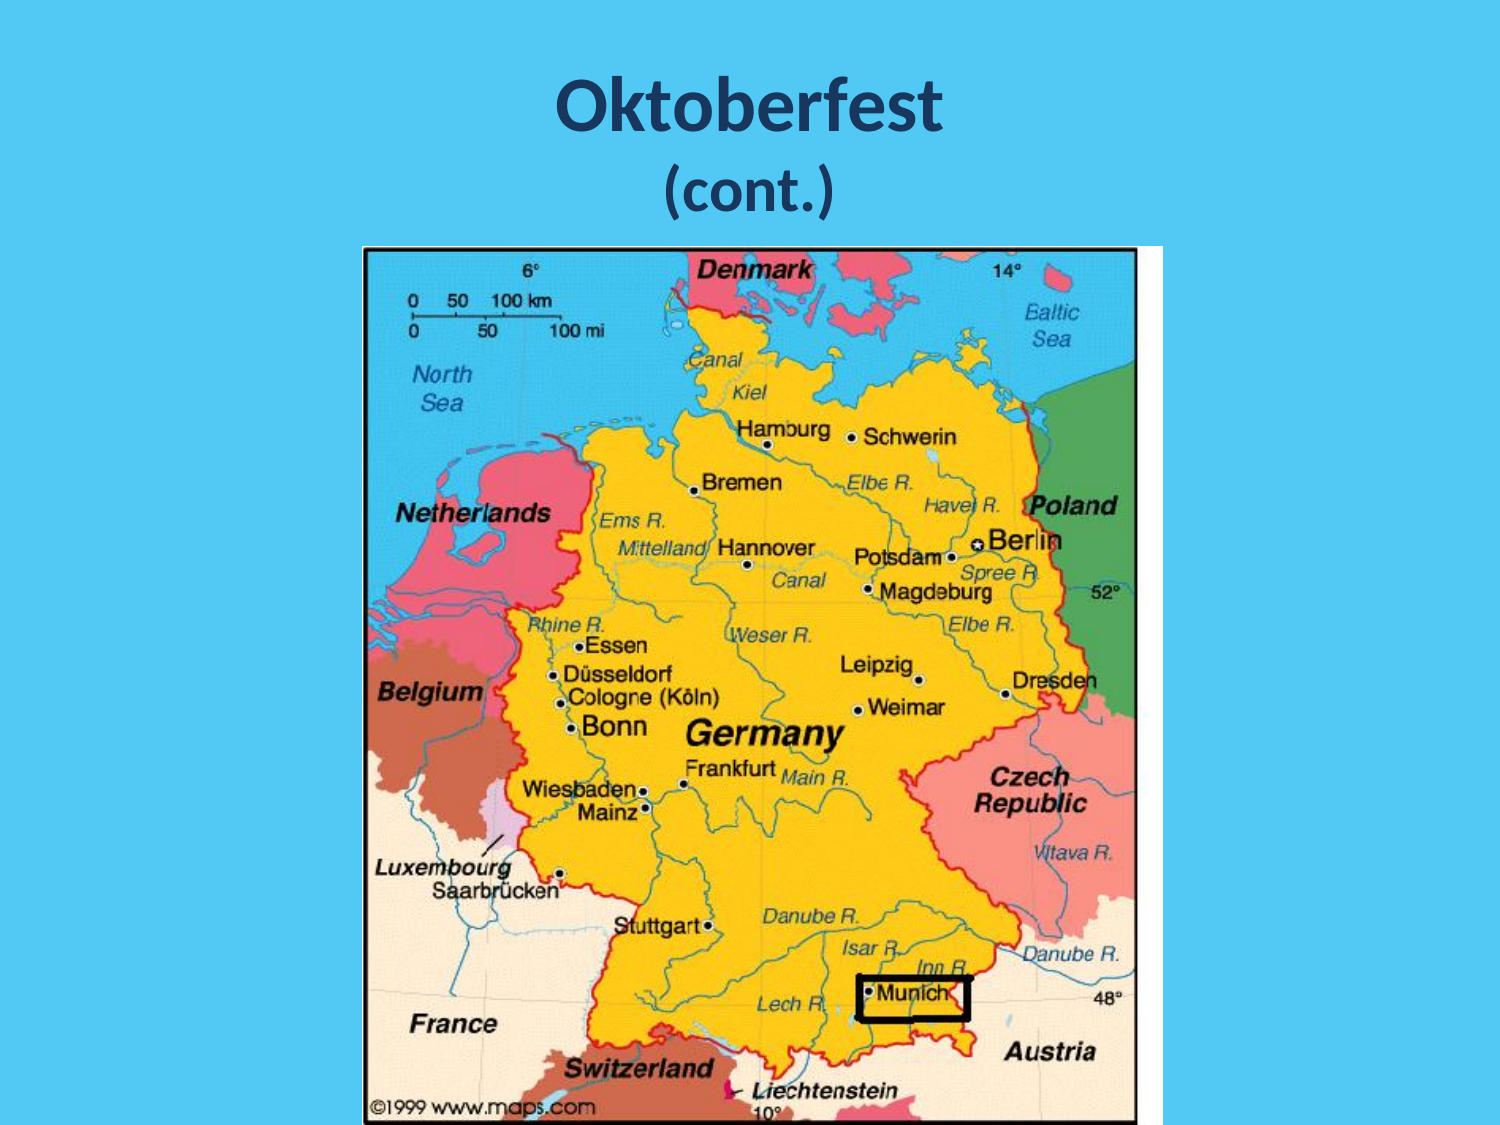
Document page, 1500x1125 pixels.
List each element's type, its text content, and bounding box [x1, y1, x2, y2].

title Oktoberfest (cont.) [75, 45, 1425, 233]
picture [362, 246, 1163, 1125]
